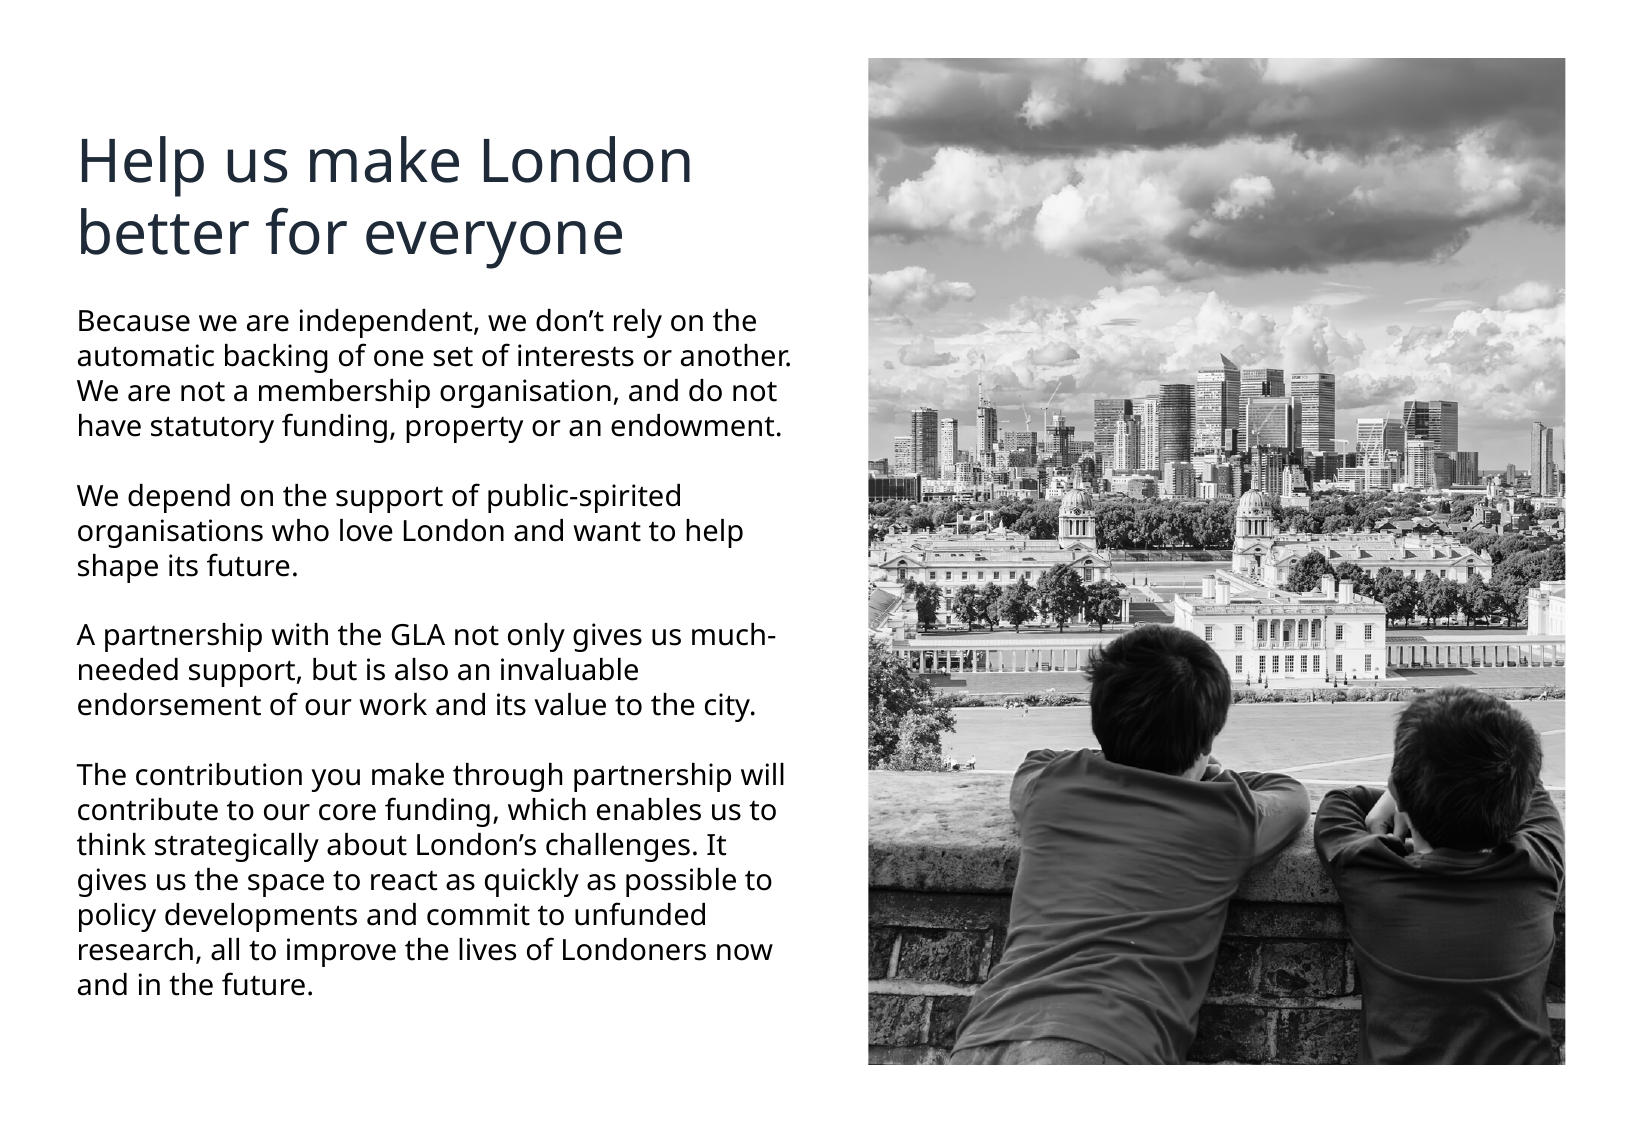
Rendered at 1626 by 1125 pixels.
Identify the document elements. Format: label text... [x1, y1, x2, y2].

list Help us make London better for everyone Because we are independent, we don’t rely on the automatic backing of one set of interests or another. We are not a membership organisation, and do not have statutory funding, property or an endowment. We depend on the support of public-spirited organisations who love London and want to help shape its future. A partnership with the GLA not only gives us much-needed support, but is also an invaluable endorsement of our work and its value to the city. The contribution you make through partnership will contribute to our core funding, which enables us to think strategically about London’s challenges. It gives us the space to react as quickly as possible to policy developments and commit to unfunded research, all to improve the lives of Londoners now and in the future. [59, 58, 813, 1065]
picture [868, 58, 1566, 1065]
